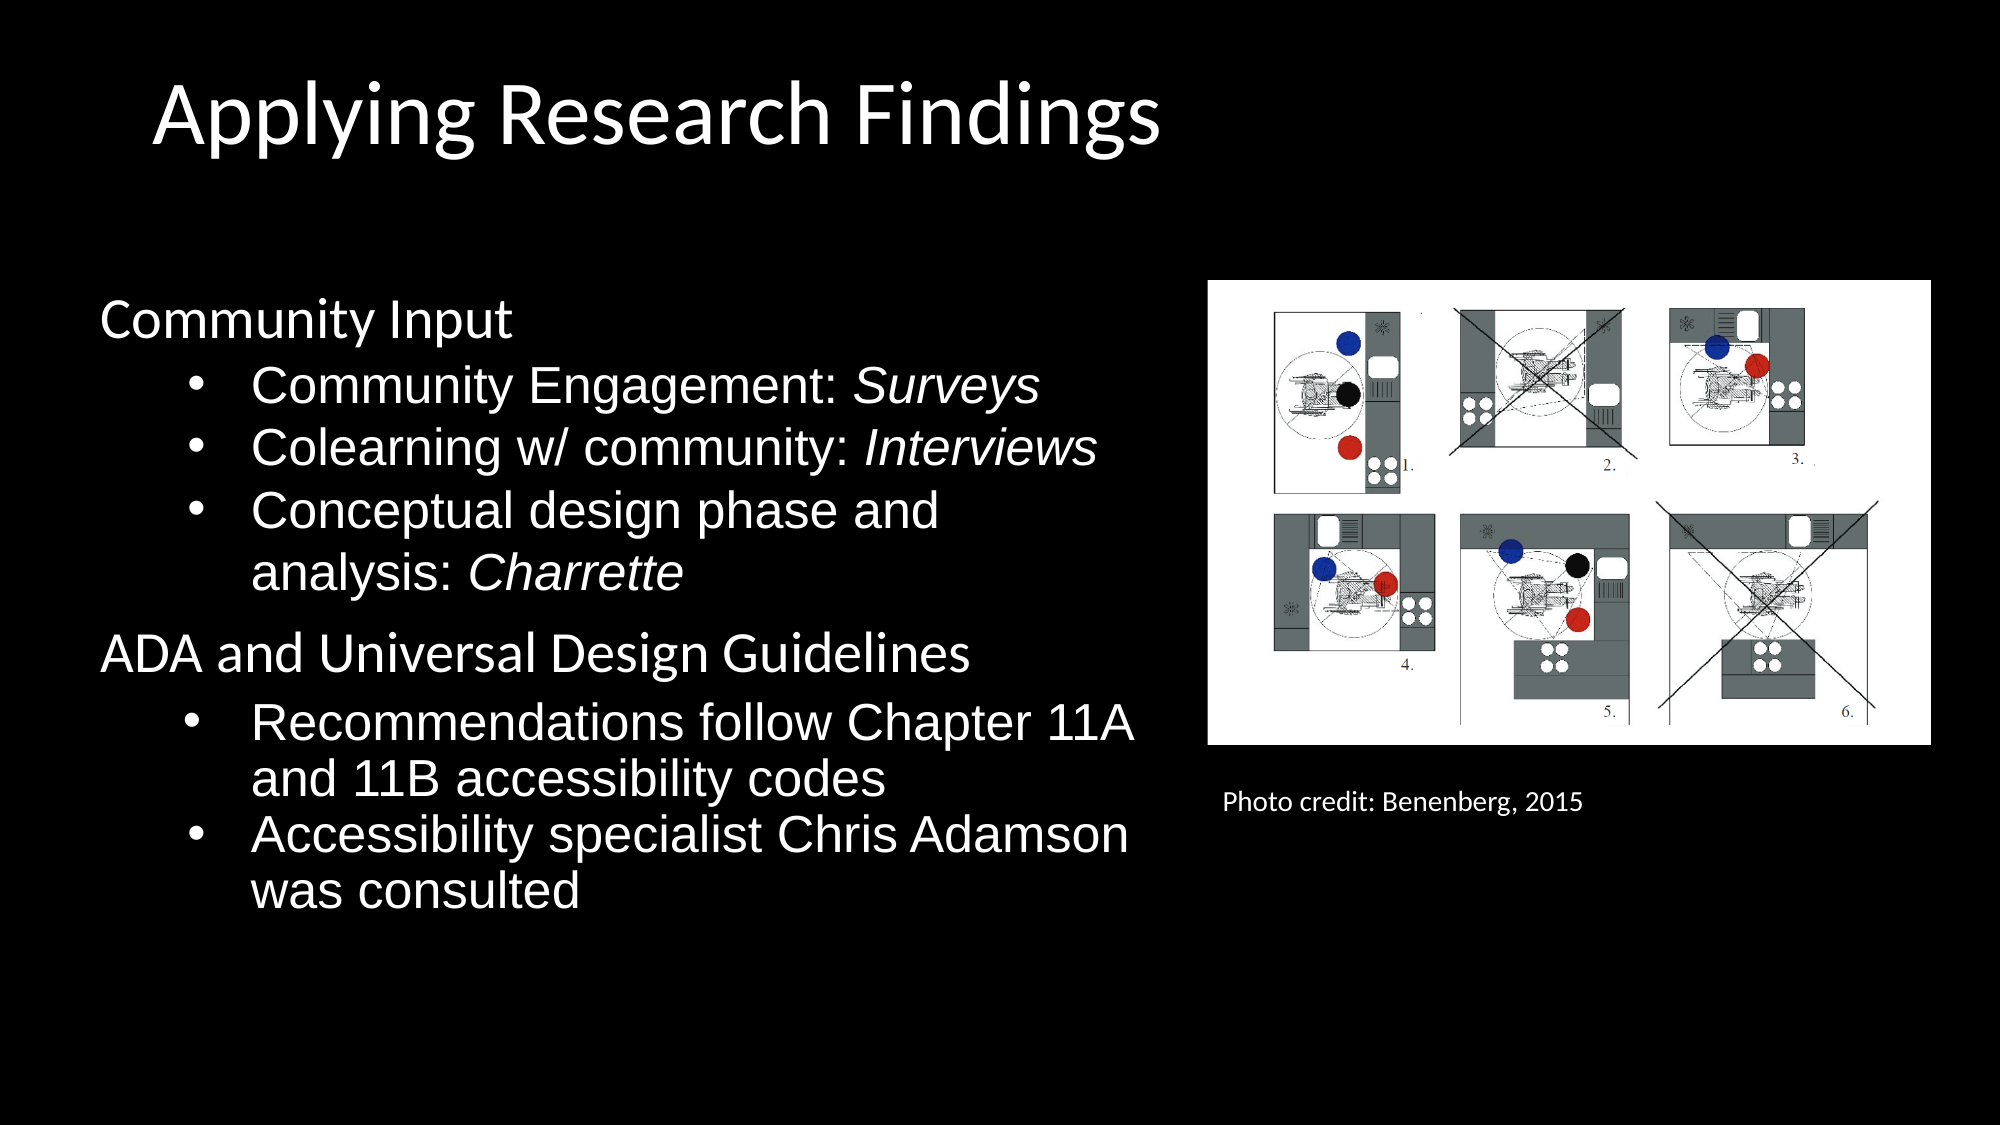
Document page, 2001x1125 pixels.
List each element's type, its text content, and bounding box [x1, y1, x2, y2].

title Applying Research Findings [137, 5, 1863, 224]
text_box Photo credit: Benenberg, 2015 [1207, 766, 1699, 832]
list Community Input Community Engagement: Surveys Colearning w/ community: Interviews Conceptual design phase and analysis: Charrette ADA and Universal Design Guidelines Recommendations follow Chapter 11A and 11B accessibility codes Accessibility specialist Chris Adamson was consulted [85, 280, 1161, 1012]
picture [1207, 280, 1932, 745]
